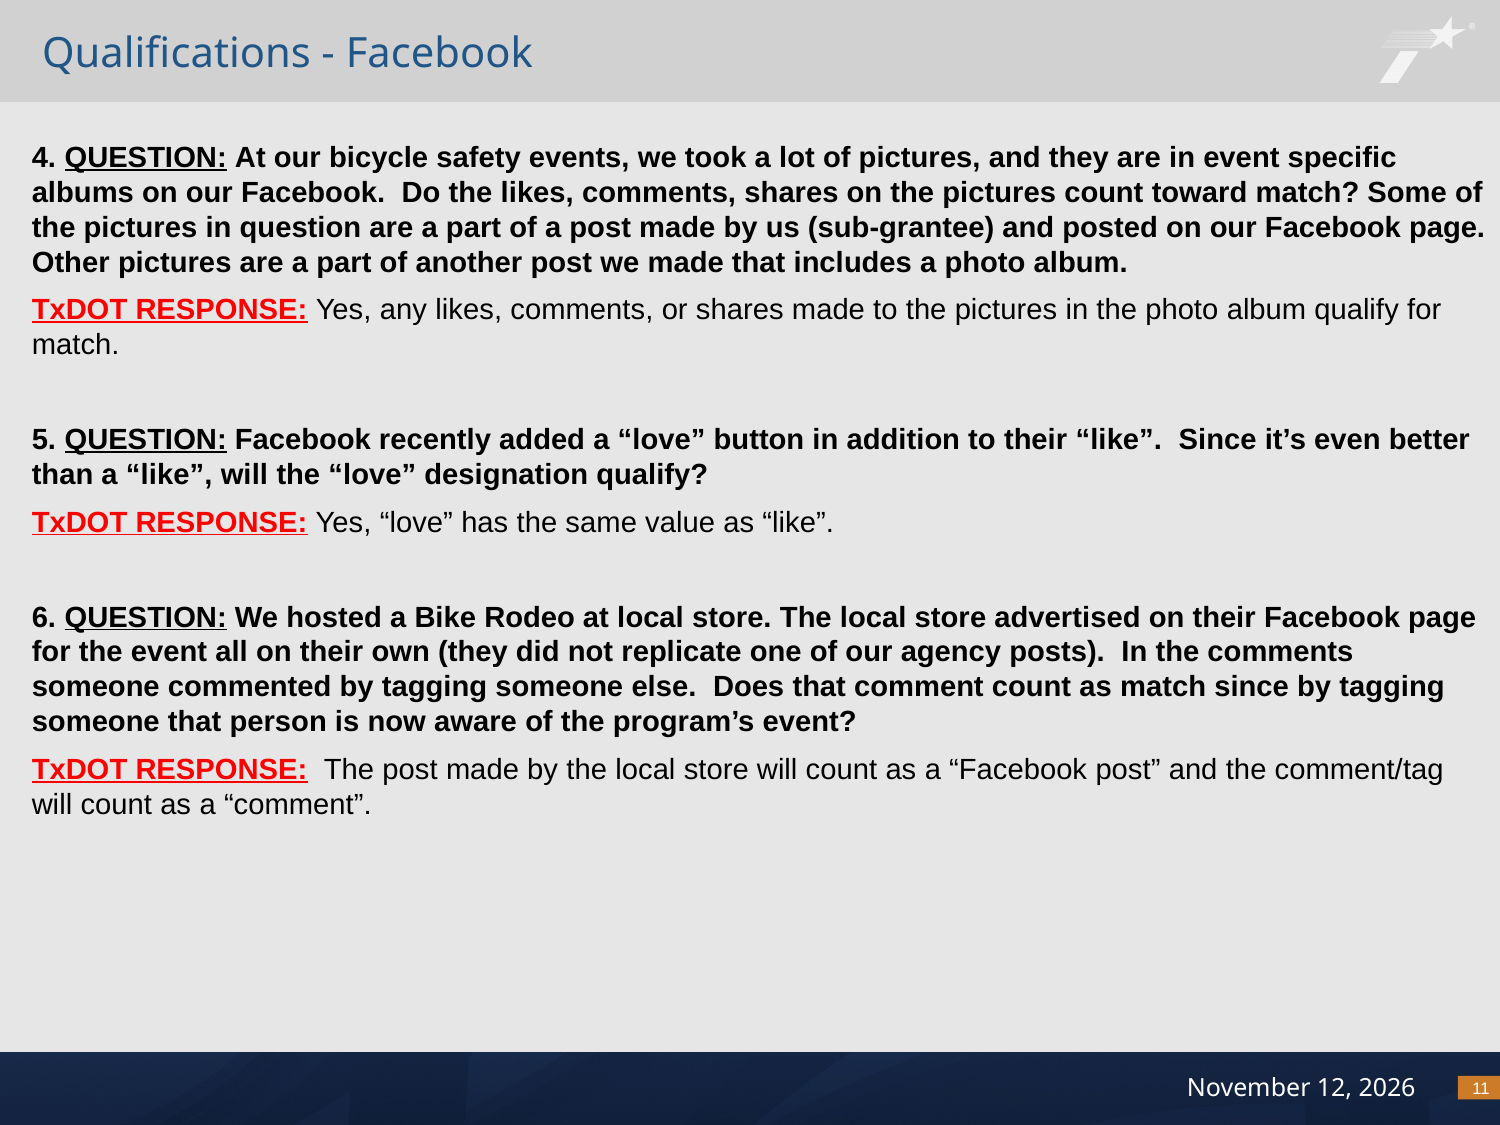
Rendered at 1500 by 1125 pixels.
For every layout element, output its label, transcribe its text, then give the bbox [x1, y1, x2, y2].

picture [0, 1052, 1500, 1125]
slide_number 11 [1455, 1076, 1490, 1100]
list 4. QUESTION: At our bicycle safety events, we took a lot of pictures, and they are in event specific albums on our Facebook. Do the likes, comments, shares on the pictures count toward match? Some of the pictures in question are a part of a post made by us (sub-grantee) and posted on our Facebook page. Other pictures are a part of another post we made that includes a photo album. TxDOT RESPONSE: Yes, any likes, comments, or shares made to the pictures in the photo album qualify for match. 5. QUESTION: Facebook recently added a “love” button in addition to their “like”. Since it’s even better than a “like”, will the “love” designation qualify? TxDOT RESPONSE: Yes, “love” has the same value as “like”. 6. QUESTION: We hosted a Bike Rodeo at local store. The local store advertised on their Facebook page for the event all on their own (they did not replicate one of our agency posts). In the comments someone commented by tagging someone else. Does that comment count as match since by tagging someone that person is now aware of the program’s event? TxDOT RESPONSE: The post made by the local store will count as a “Facebook post” and the comment/tag will count as a “comment”. [31, 138, 1490, 1028]
title Qualifications - Facebook [41, 18, 1413, 84]
